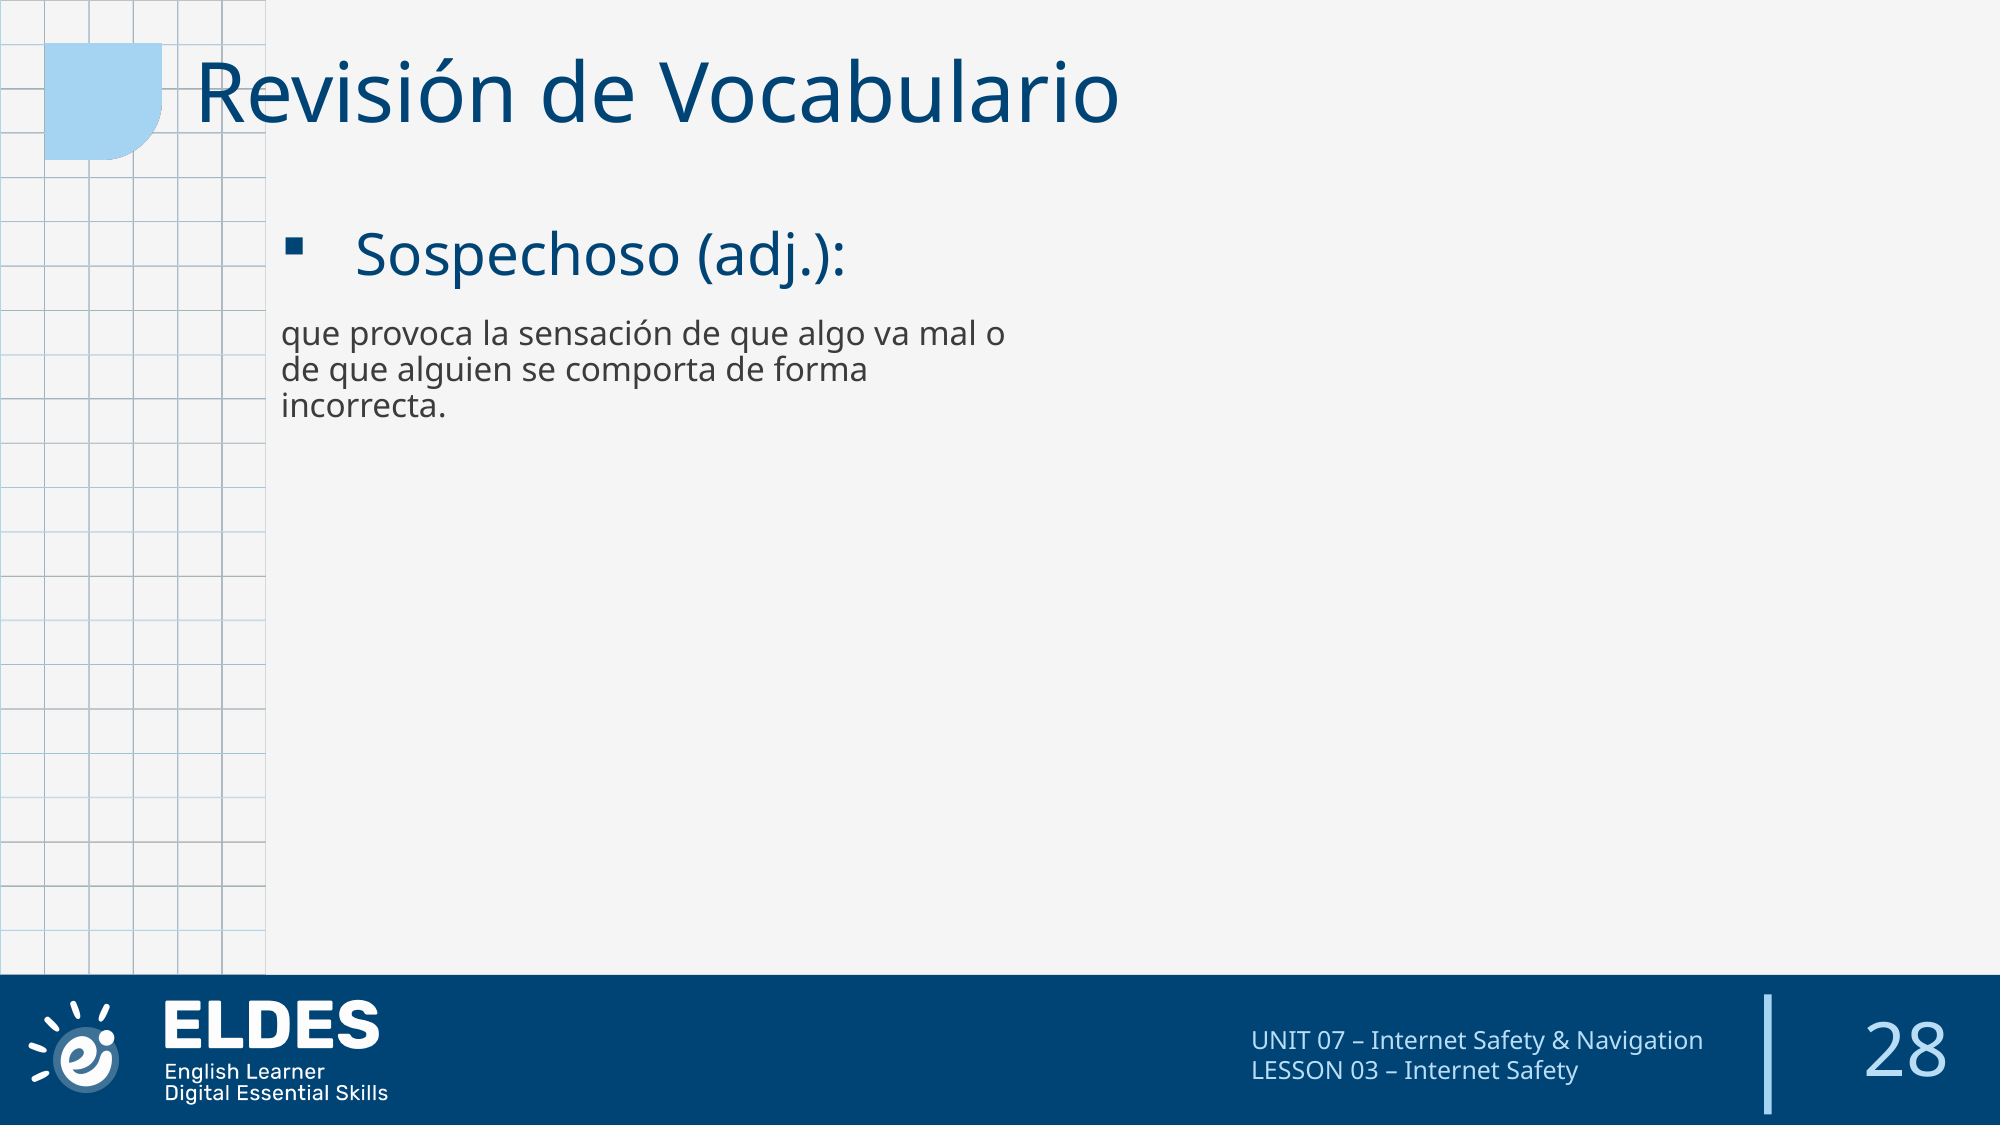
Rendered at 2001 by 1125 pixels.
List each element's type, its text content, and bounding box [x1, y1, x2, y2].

footer UNIT 07 – Internet Safety & Navigation LESSON 03 – Internet Safety [1235, 1004, 1746, 1105]
slide_number 28 [1786, 1003, 1965, 1103]
list Sospechoso (adj.): [265, 217, 952, 296]
list que provoca la sensación de que algo va mal o de que alguien se comporta de forma incorrecta. [265, 309, 1029, 426]
list Revisión de Vocabulario [179, 43, 1670, 160]
picture [0, 1, 468, 1125]
